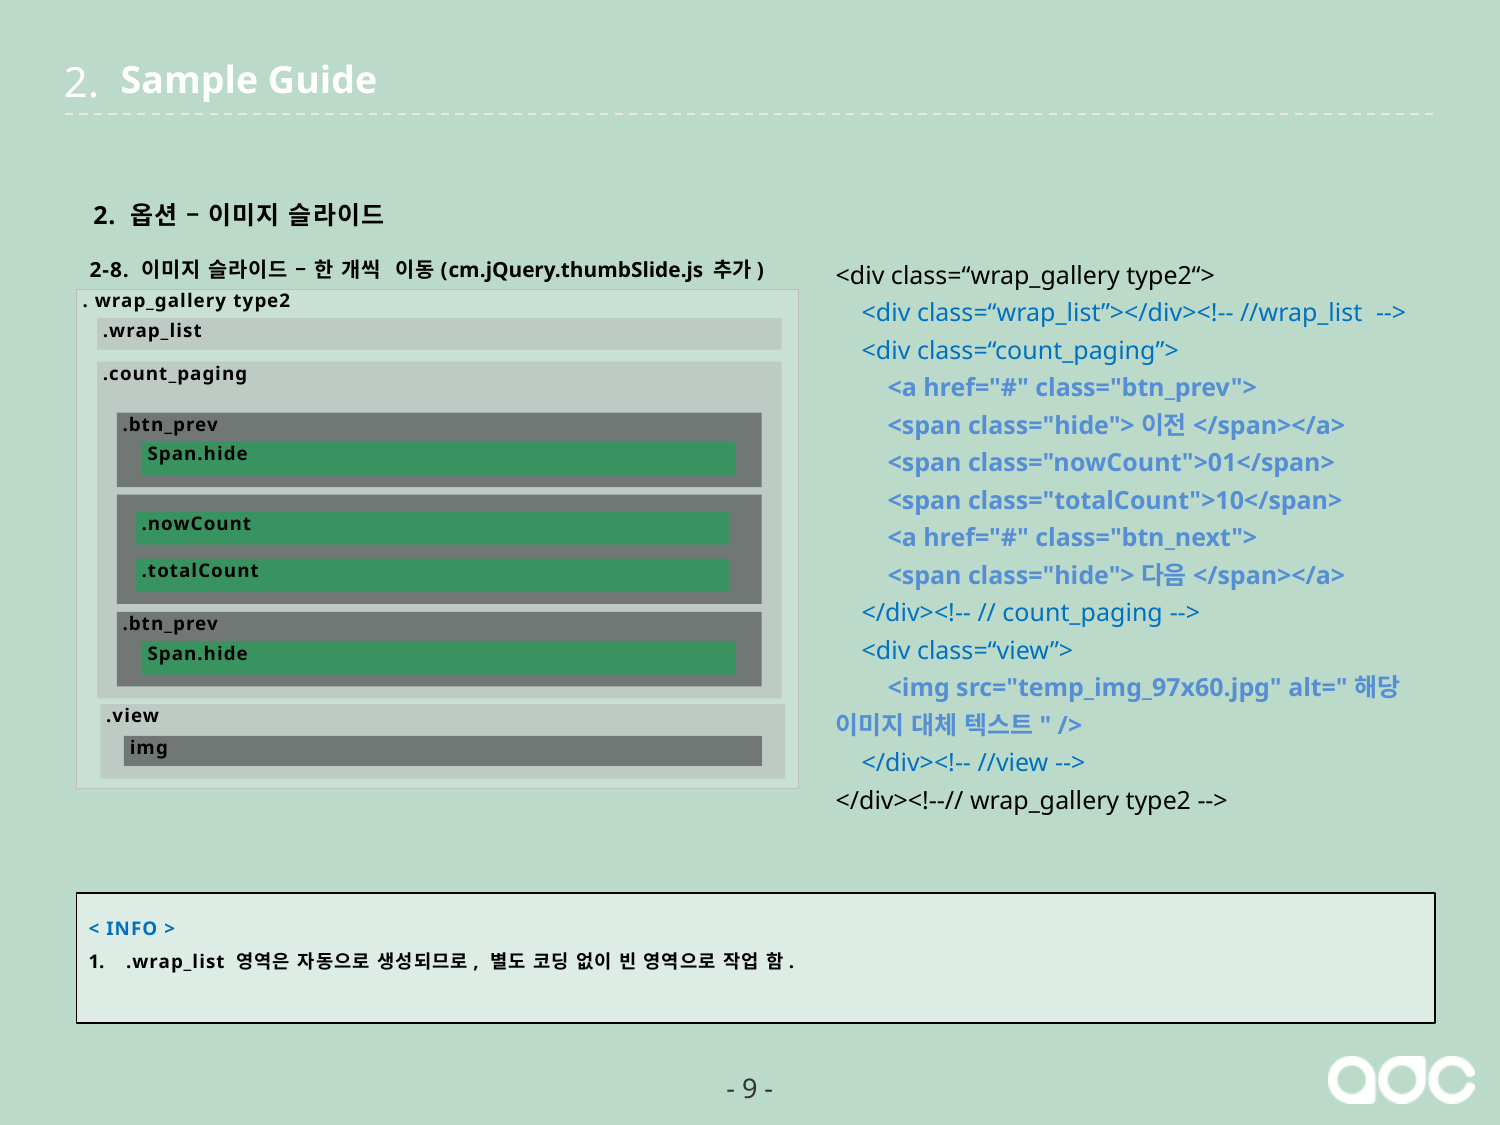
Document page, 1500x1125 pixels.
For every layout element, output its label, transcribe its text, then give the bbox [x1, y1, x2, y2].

text_box [115, 493, 764, 606]
text_box .btn_prev [115, 610, 764, 688]
text_box .totalCount [134, 557, 731, 594]
text_box 2. [40, 48, 123, 114]
text_box .nowCount [134, 509, 731, 547]
picture [1328, 1056, 1475, 1104]
text_box 2-8. 이미지 슬라이드 – 한 개씩 이동(cm.jQuery.thumbSlide.js 추가) [83, 244, 764, 282]
text_box Span.hide [140, 440, 737, 477]
text_box .wrap_list [95, 316, 784, 352]
text_box Sample Guide [105, 48, 798, 109]
text_box img [122, 734, 764, 768]
text_box Span.hide [140, 639, 737, 677]
text_box <div class=“wrap_gallery type2“> <div class=“wrap_list”></div><!-- //wrap_list --> <div class=“count_paging”> <a href="#" class="btn_prev"> <span class="hide">이전</span></a> <span class="nowCount">01</span> <span class="totalCount">10</span> <a href="#" class="btn_next"> <span class="hide">다음</span></a> </div><!-- // count_paging --> <div class=“view”> <img src="temp_img_97x60.jpg" alt="해당 이미지 대체 텍스트" /> </div><!-- //view --> </div><!--// wrap_gallery type2 --> [820, 244, 1459, 822]
text_box < INFO > .wrap_list 영역은 자동으로 생성되므로, 별도 코딩 없이 빈 영역으로 작업 함. [75, 891, 1437, 1025]
text_box .view [98, 702, 787, 781]
text_box .count_paging [95, 360, 784, 700]
text_box .btn_prev [115, 410, 764, 489]
text_box 2. 옵션 – 이미지 슬라이드 [87, 184, 393, 230]
text_box . wrap_gallery type2 [76, 289, 799, 789]
